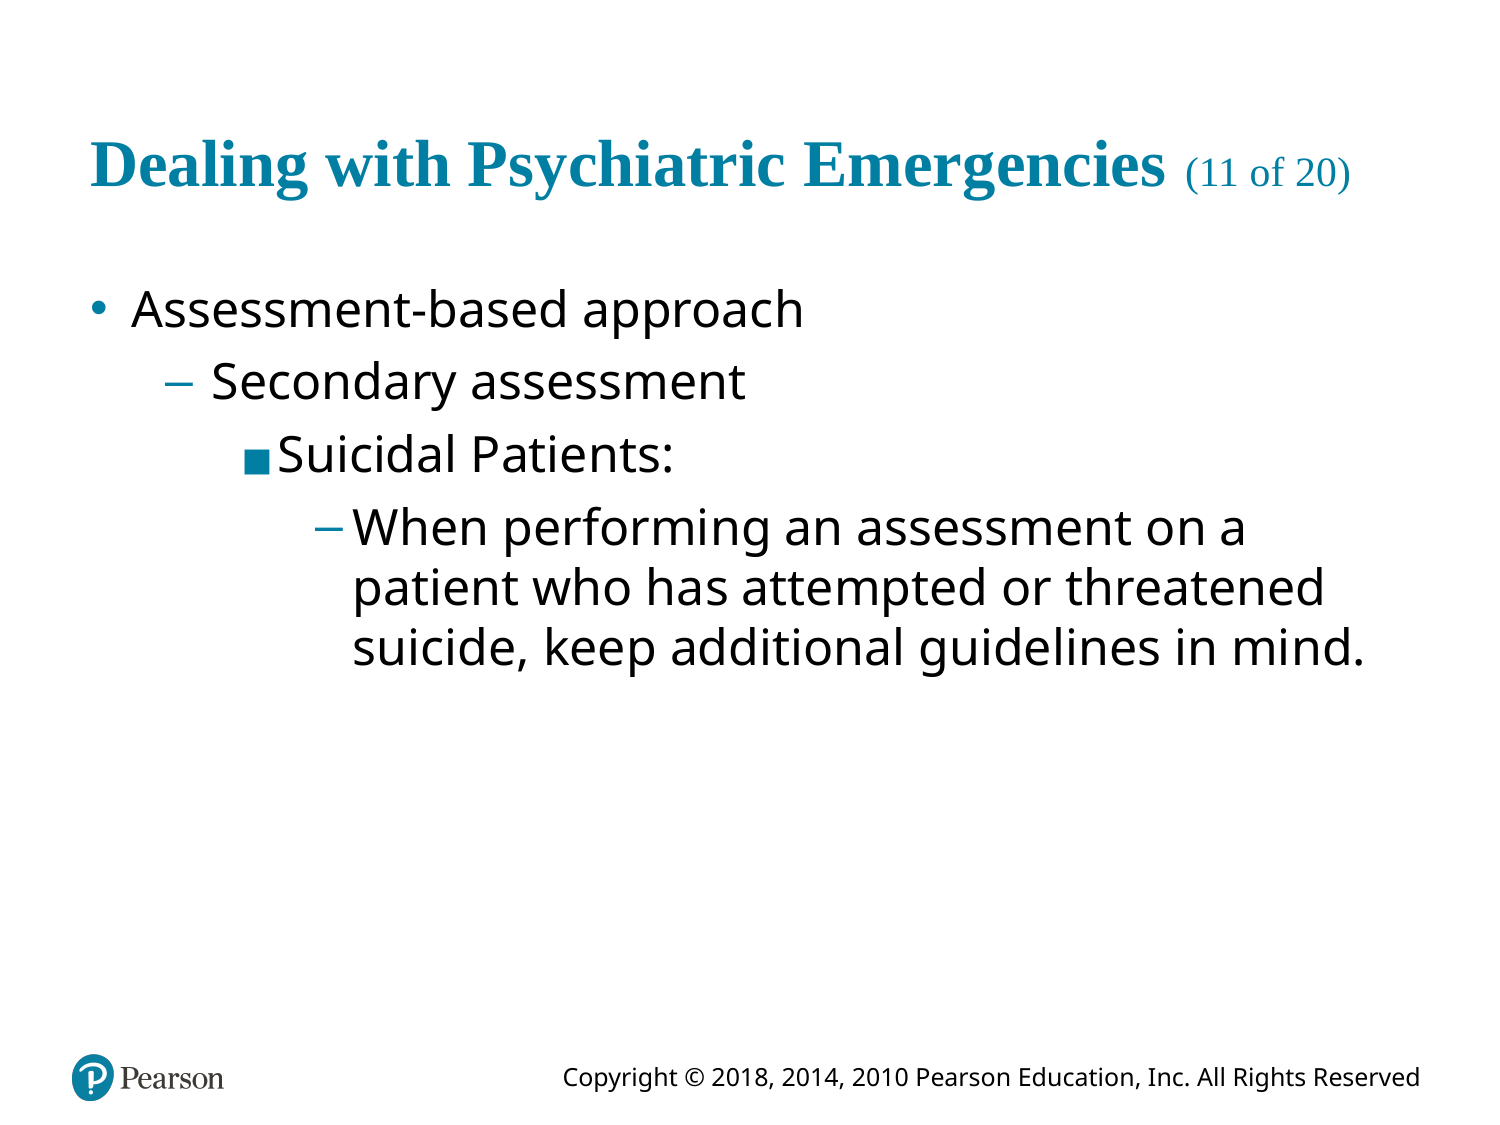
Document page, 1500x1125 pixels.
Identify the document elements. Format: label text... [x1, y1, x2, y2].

list Assessment-based approach Secondary assessment Suicidal Patients: When performing an assessment on a patient who has attempted or threatened suicide, keep additional guidelines in mind. [75, 262, 1425, 695]
picture [72, 1087, 83, 1101]
picture [98, 1054, 224, 1101]
title Dealing with Psychiatric Emergencies (11 of 20) [75, 35, 1425, 216]
picture [72, 1054, 88, 1070]
picture [80, 1063, 106, 1088]
